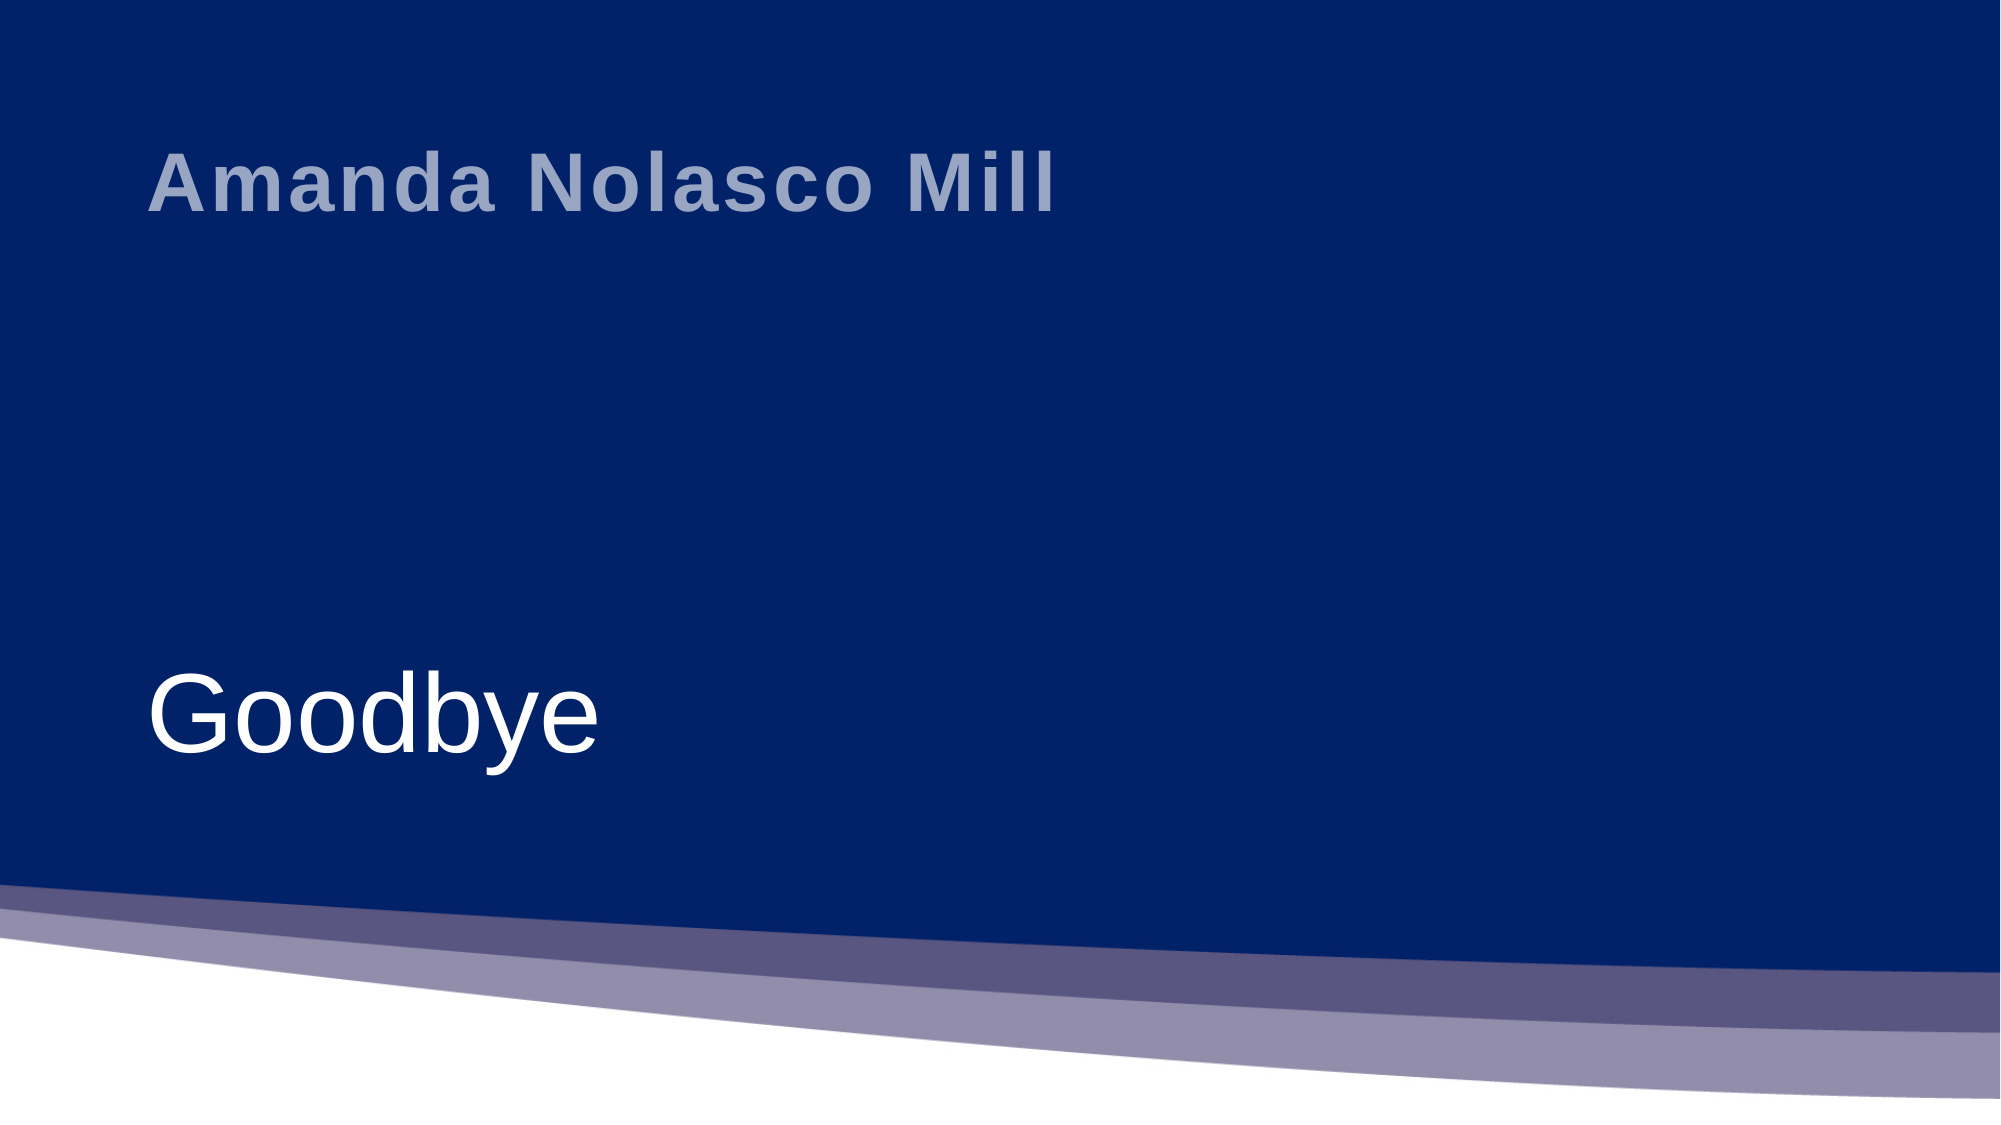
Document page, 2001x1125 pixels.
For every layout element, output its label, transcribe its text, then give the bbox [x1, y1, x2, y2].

list Amanda Nolasco Miller [131, 131, 1192, 276]
picture [0, 0, 2001, 1125]
title Goodbye [131, 648, 1869, 776]
